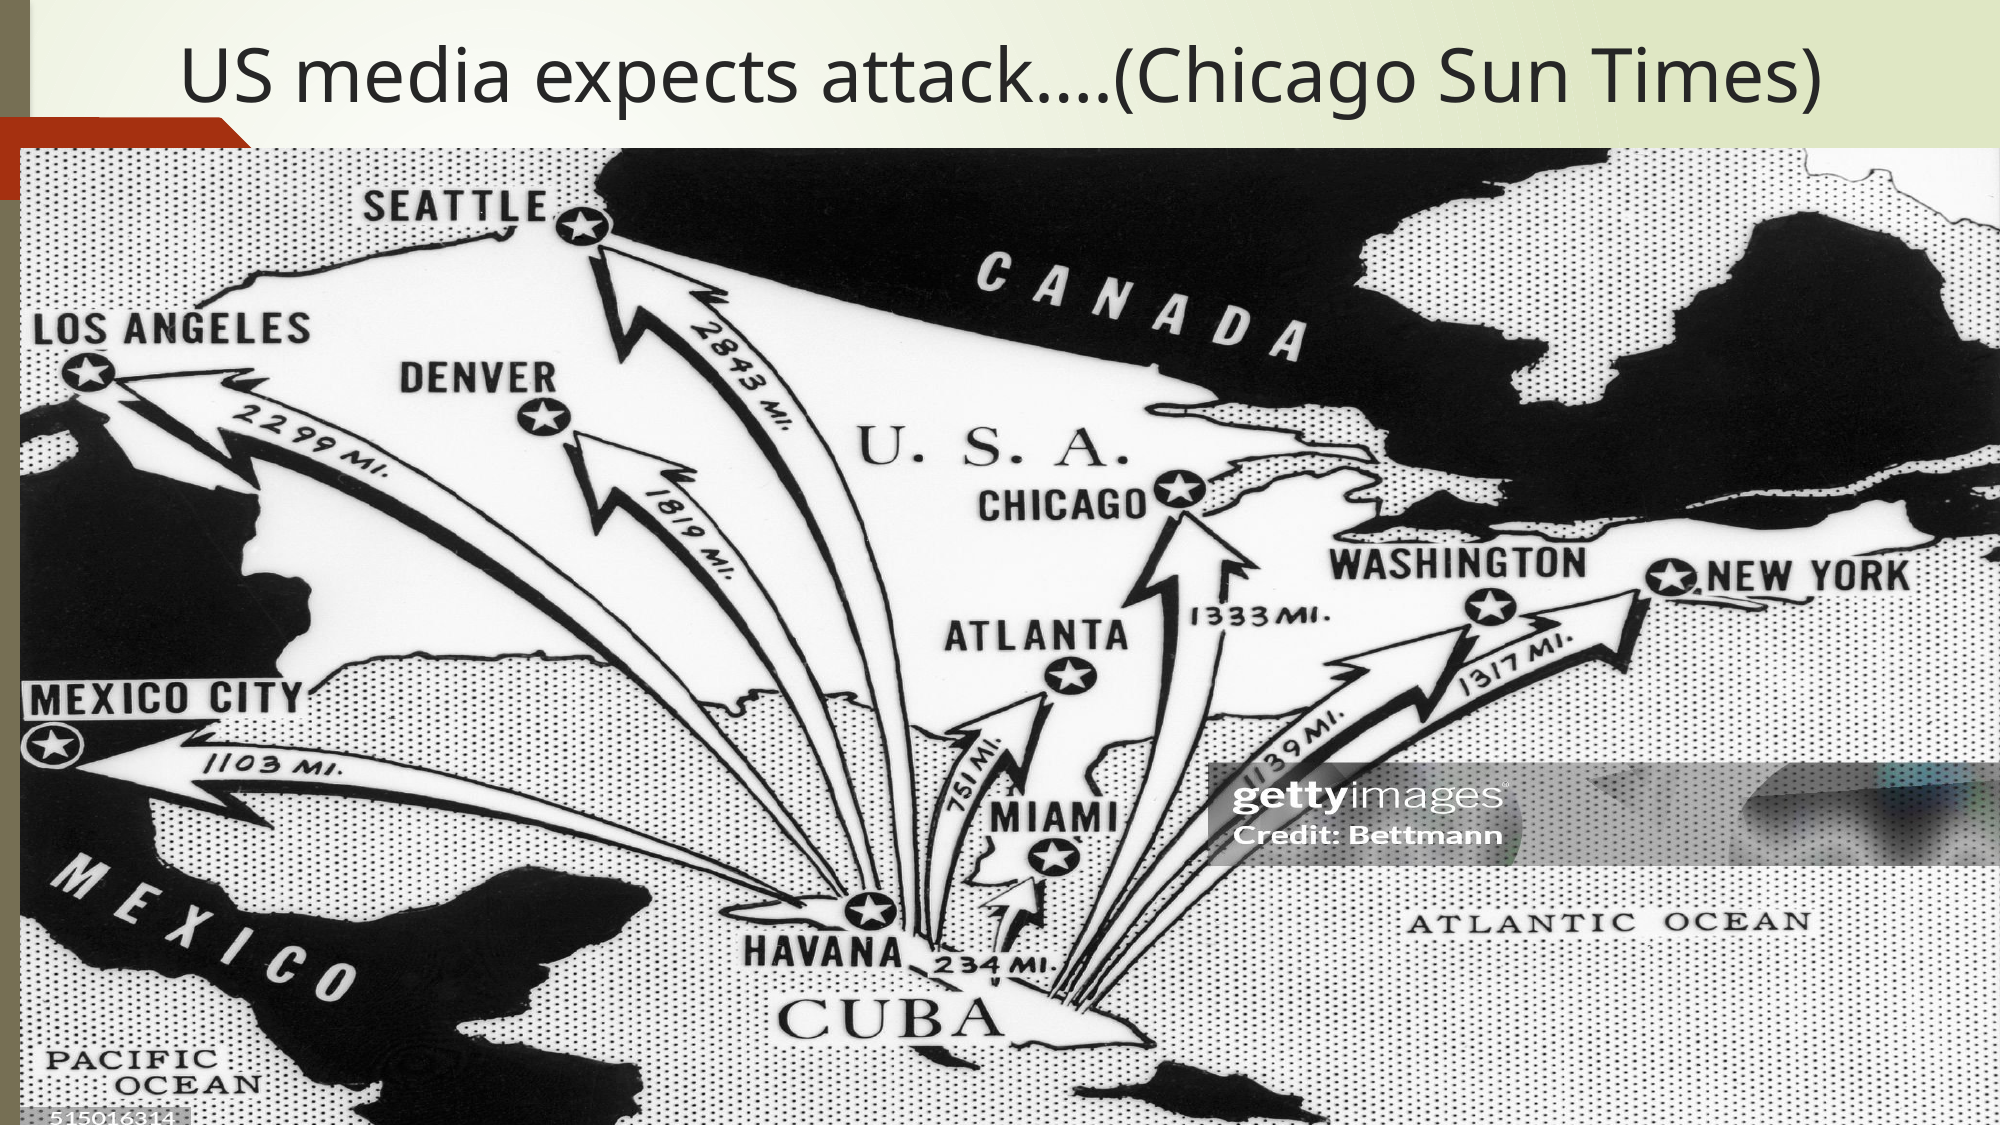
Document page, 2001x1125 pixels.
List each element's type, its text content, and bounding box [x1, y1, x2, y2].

picture [20, 148, 2000, 1125]
title US media expects attack….(Chicago Sun Times) [163, 20, 1976, 147]
